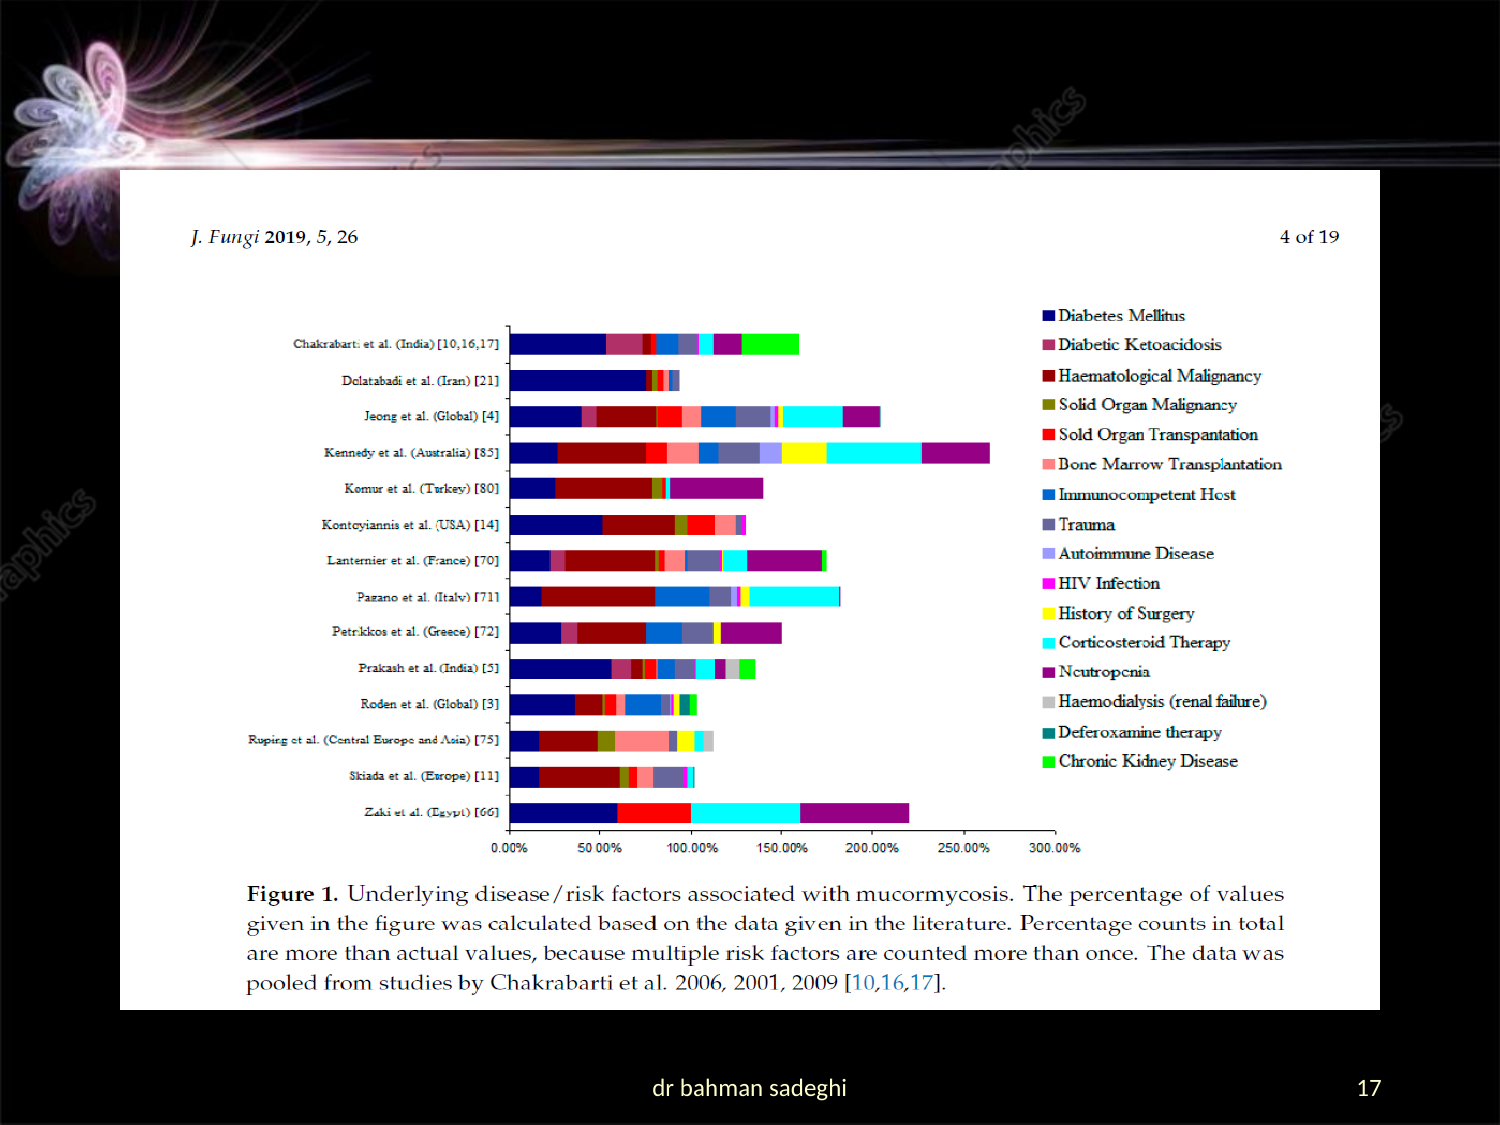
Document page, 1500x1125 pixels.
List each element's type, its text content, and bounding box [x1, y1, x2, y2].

footer dr bahman sadeghi [496, 1056, 1004, 1116]
slide_number 17 [1059, 1056, 1397, 1116]
picture [0, 0, 1500, 1125]
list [120, 170, 1380, 1010]
